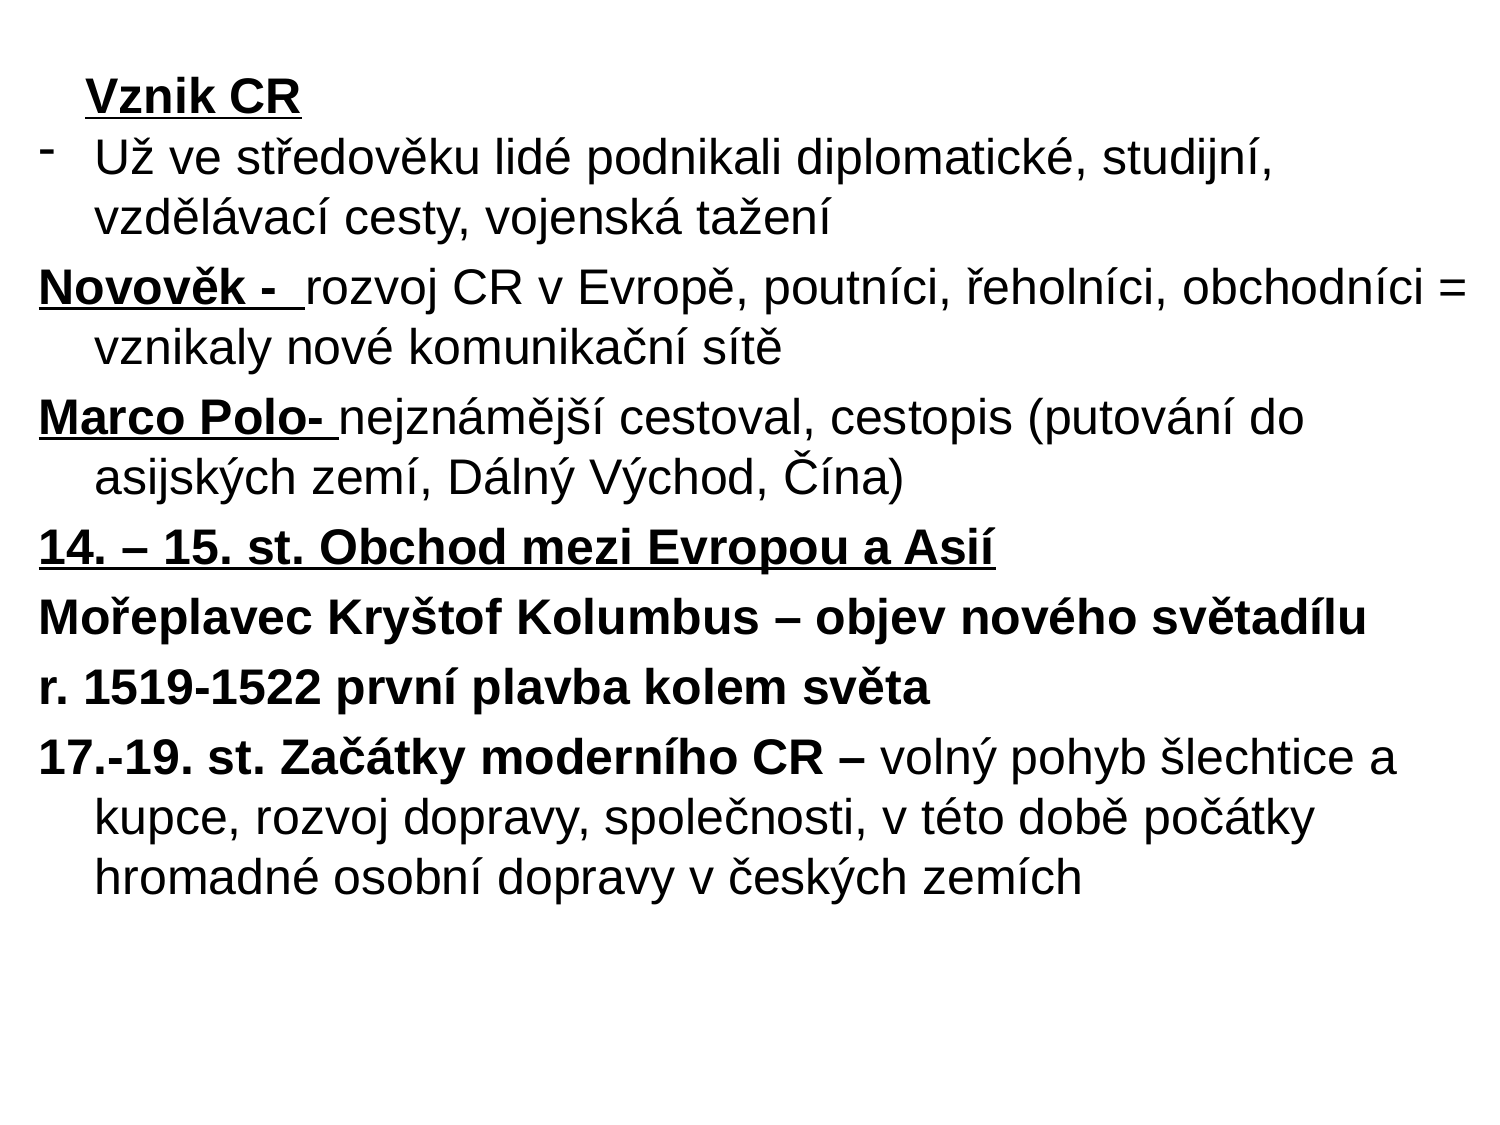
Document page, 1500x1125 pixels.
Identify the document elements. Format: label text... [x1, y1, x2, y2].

title Vznik CR [70, 0, 1421, 117]
list Už ve středověku lidé podnikali diplomatické, studijní, vzdělávací cesty, vojenská tažení Novověk - rozvoj CR v Evropě, poutníci, řeholníci, obchodníci = vznikaly nové komunikační sítě Marco Polo- nejznámější cestoval, cestopis (putování do asijských zemí, Dálný Východ, Čína) 14. – 15. st. Obchod mezi Evropou a Asií Mořeplavec Kryštof Kolumbus – objev nového světadílu r. 1519-1522 první plavba kolem světa 17.-19. st. Začátky moderního CR – volný pohyb šlechtice a kupce, rozvoj dopravy, společnosti, v této době počátky hromadné osobní dopravy v českých zemích [23, 117, 1500, 1125]
